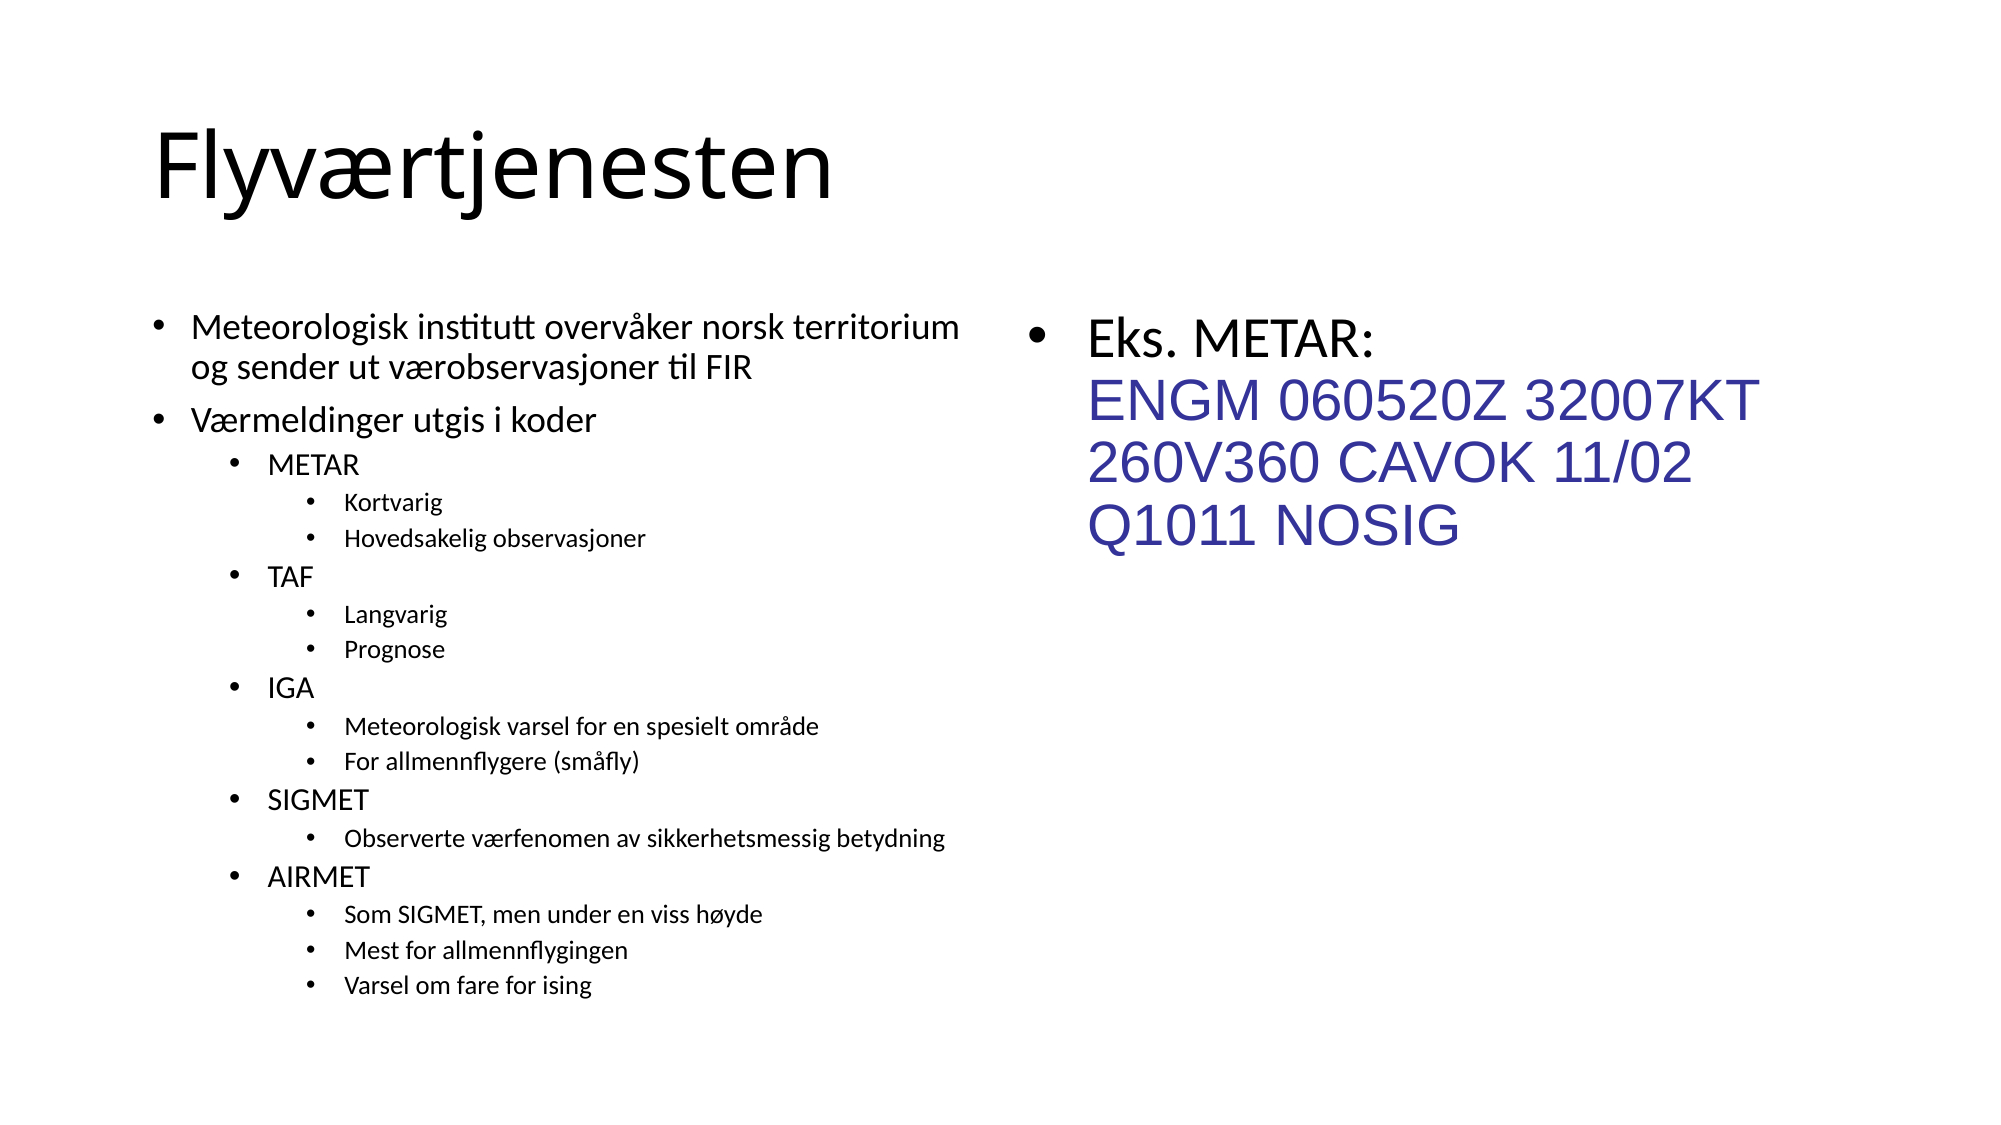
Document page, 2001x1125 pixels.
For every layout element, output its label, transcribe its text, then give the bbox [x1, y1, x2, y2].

list Eks. METAR: ENGM 060520Z 32007KT 260V360 CAVOK 11/02 Q1011 NOSIG [1012, 299, 1863, 1014]
title Flyværtjenesten [137, 59, 1863, 278]
list Meteorologisk institutt overvåker norsk territorium og sender ut værobservasjoner til FIR Værmeldinger utgis i koder METAR Kortvarig Hovedsakelig observasjoner TAF Langvarig Prognose IGA Meteorologisk varsel for en spesielt område For allmennflygere (småfly) SIGMET Observerte værfenomen av sikkerhetsmessig betydning AIRMET Som SIGMET, men under en viss høyde Mest for allmennflygingen Varsel om fare for ising [137, 299, 988, 1014]
